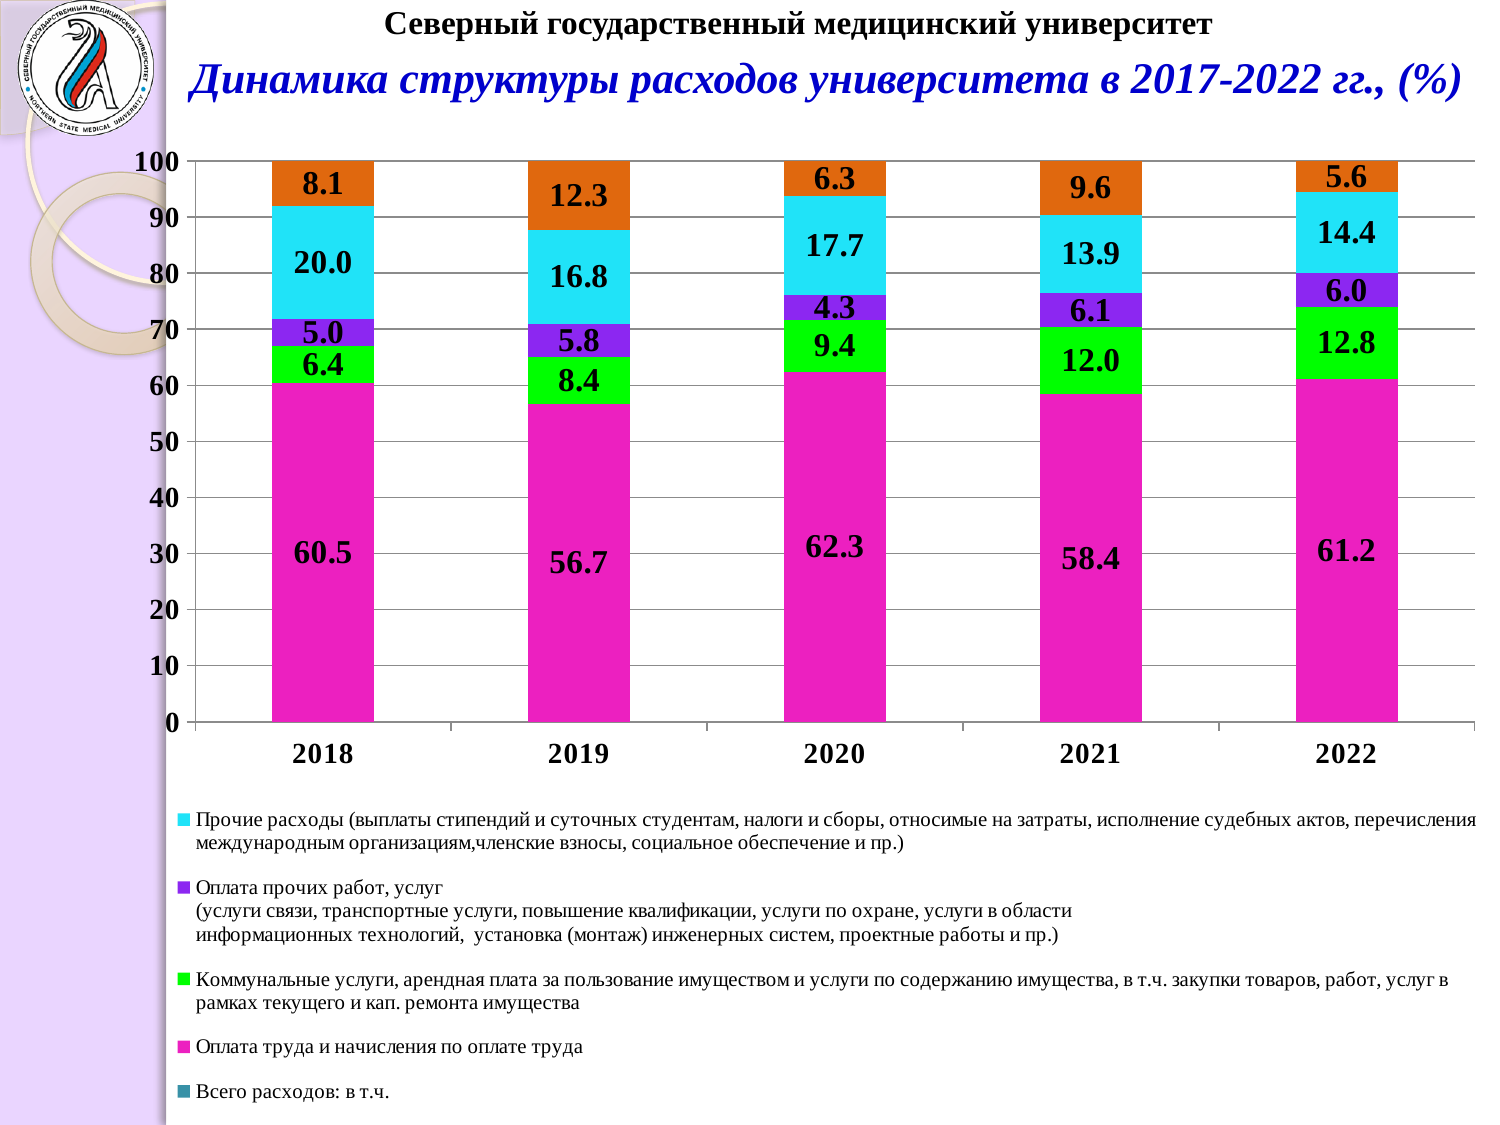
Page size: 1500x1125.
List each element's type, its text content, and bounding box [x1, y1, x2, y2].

chart [0, 136, 1500, 1125]
picture [17, 0, 154, 136]
text_box Динамика структуры расходов университета в 2017-2022 гг., (%) [161, 42, 1500, 110]
text_box Северный государственный медицинский университет [369, 0, 1229, 49]
